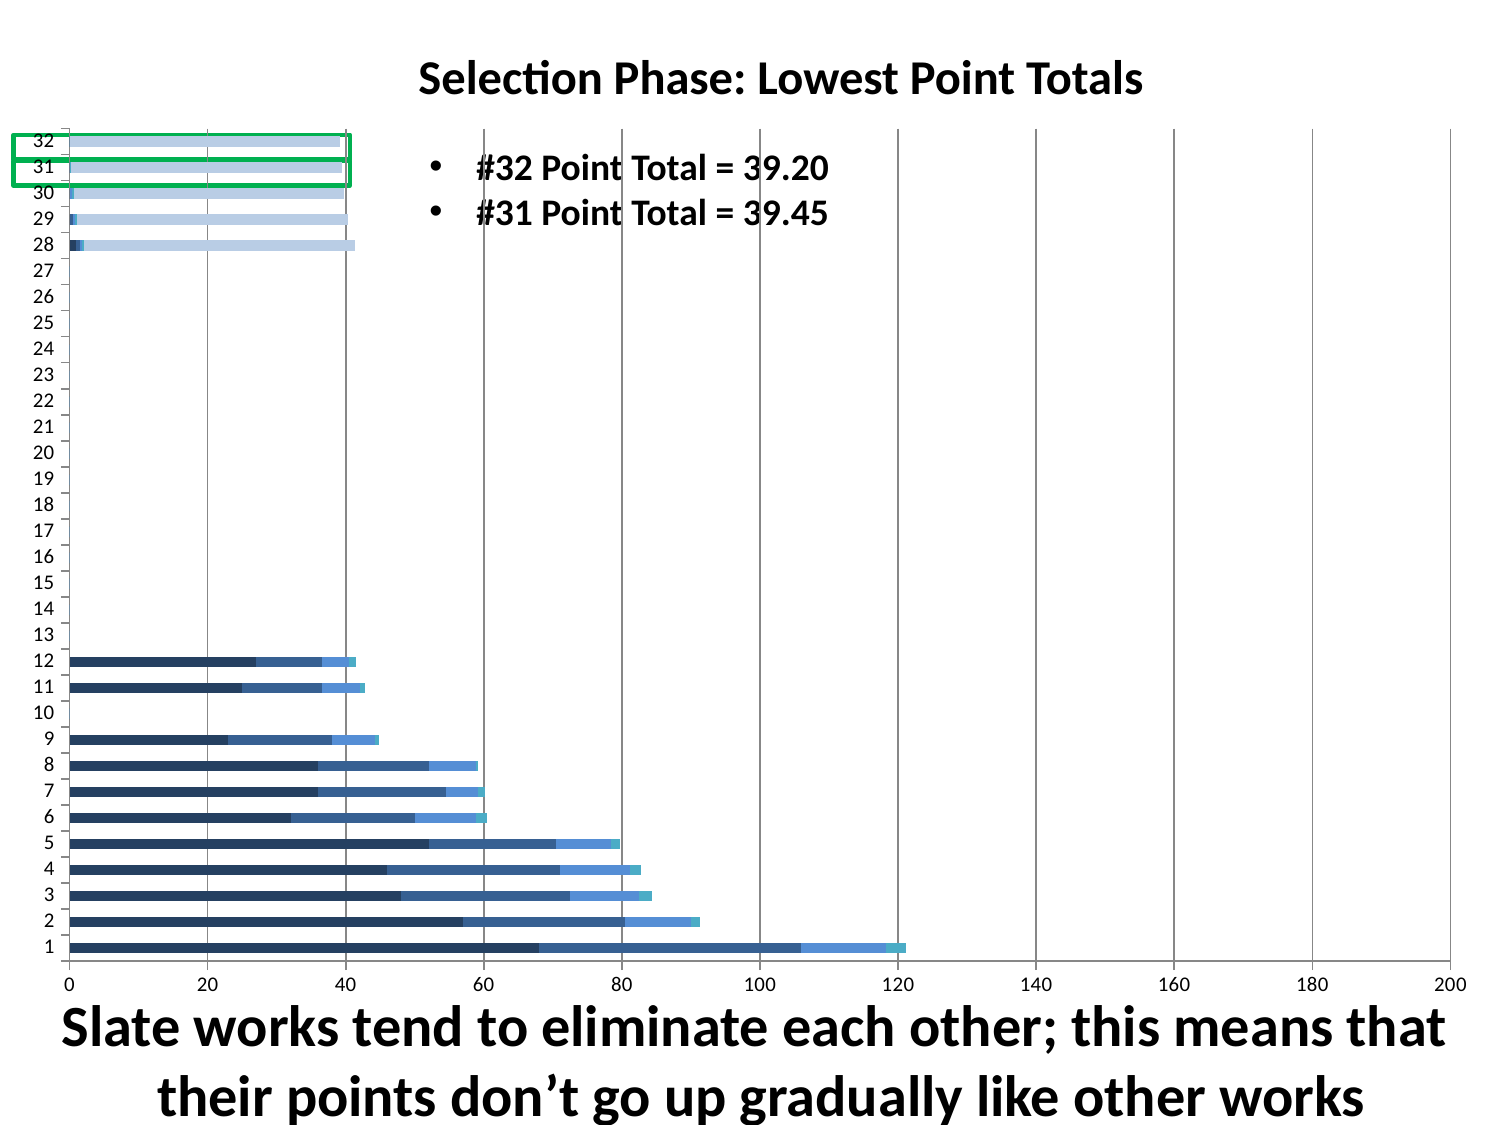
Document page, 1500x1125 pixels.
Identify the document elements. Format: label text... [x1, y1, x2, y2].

text_box Selection Phase: Lowest Point Totals [87, 37, 1475, 108]
text_box Slate works tend to eliminate each other; this means that their points don’t go up gradually like other works [47, 1022, 1476, 1125]
chart [2, 110, 1498, 1088]
